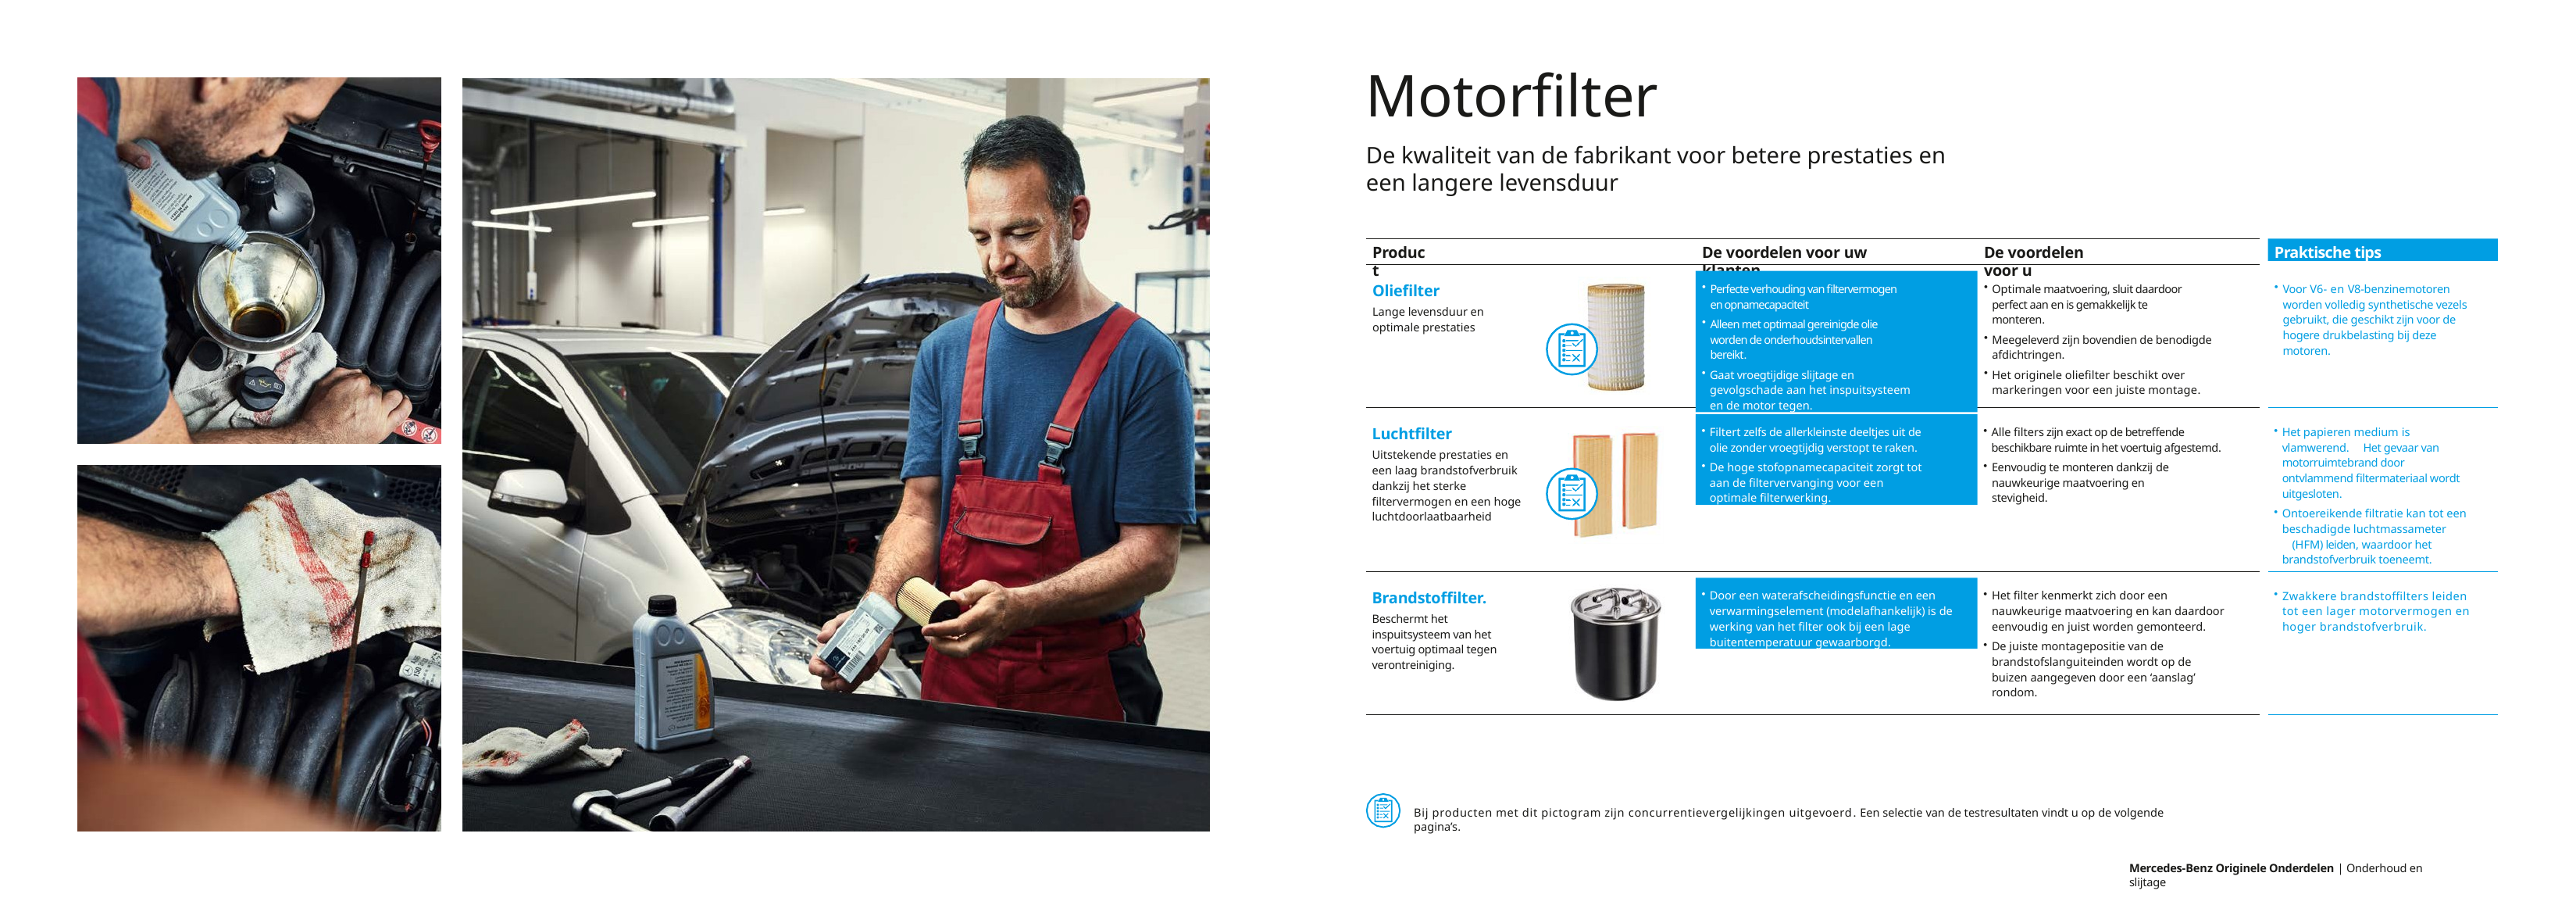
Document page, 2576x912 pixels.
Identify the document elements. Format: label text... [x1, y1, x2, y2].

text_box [1545, 426, 1664, 544]
text_box Oliefilter Lange levensduur en optimale prestaties [1371, 272, 1515, 334]
text_box Voor V6‑ en V8‑benzinemotoren worden volledig synthetische vezels gebruikt, die geschikt zijn voor de hogere drukbelasting bij deze motoren. [2272, 278, 2474, 358]
picture [462, 77, 1211, 832]
title Motorfilter De kwaliteit van de fabrikant voor betere prestaties en een langere levensduur [1364, 28, 1980, 212]
text_box De voordelen voor u [1982, 271, 2115, 278]
text_box Brandstoffilter. Beschermt het inspuitsysteem van het voertuig optimaal tegen verontreiniging. [1370, 579, 1511, 672]
text_box Praktische tips [2267, 238, 2498, 261]
picture [77, 465, 441, 832]
text_box De voordelen voor uw klanten [1700, 245, 1897, 263]
text_box Product [1371, 245, 1430, 263]
text_box Zwakkere brandstoffilters leiden tot een lager motorvermogen en hoger brandstofverbruik. [2272, 585, 2485, 634]
picture [1568, 584, 1666, 702]
picture [77, 77, 441, 445]
text_box Optimale maatvoering, sluit daardoor perfect aan en is gemakkelijk te monteren. Meegeleverd zijn bovendien de benodigde afdichtringen. Het originele oliefilter beschikt over markeringen voor een juiste montage. [1982, 278, 2223, 397]
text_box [1545, 277, 1650, 395]
text_box De voordelen voor u [1982, 245, 2115, 263]
text_box Het papieren medium is vlamwerend. Het gevaar van motorruimtebrand door ontvlammend filtermateriaal wordt uitgesloten. Ontoereikende filtratie kan tot een beschadigde luchtmassameter (HFM) leiden, waardoor het brandstofverbruik toeneemt. [2272, 421, 2476, 567]
text_box Alle filters zijn exact op de betreffende beschikbare ruimte in het voertuig afgestemd. Eenvoudig te monteren dankzij de nauwkeurige maatvoering en stevigheid. [1982, 421, 2230, 505]
text_box Bij producten met dit pictogram zijn concurrentievergelijkingen uitgevoerd. Een selectie van de testresultaten vindt u op de volgende pagina’s. [1412, 803, 2171, 834]
text_box Filtert zelfs de allerkleinste deeltjes uit de olie zonder vroegtijdig verstopt te raken. De hoge stofopnamecapaciteit zorgt tot aan de filtervervanging voor een optimale filterwerking. [1695, 414, 1978, 505]
text_box Mercedes-Benz Originele Onderdelen | Onderhoud en slijtage [2127, 860, 2435, 889]
text_box Door een waterafscheidingsfunctie en een verwarmingselement (modelafhankelijk) is de werking van het filter ook bij een lage buitentemperatuur gewaarborgd. [1695, 578, 1978, 649]
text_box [1365, 792, 1401, 828]
text_box Luchtfilter Uitstekende prestaties en een laag brandstofverbruik dankzij het sterke filtervermogen en een hoge luchtdoorlaatbaarheid [1370, 416, 1525, 524]
text_box Perfecte verhouding van filtervermogen en opnamecapaciteit Alleen met optimaal gereinigde olie worden de onderhoudsintervallen bereikt. Gaat vroegtijdige slijtage en gevolgschade aan het inspuitsysteem en de motor tegen. [1695, 271, 1978, 406]
text_box Het filter kenmerkt zich door een nauwkeurige maatvoering en kan daardoor eenvoudig en juist worden gemonteerd. De juiste montagepositie van de brandstofslanguiteinden wordt op de buizen aangegeven door een ‘aanslag’ rondom. [1982, 585, 2228, 699]
